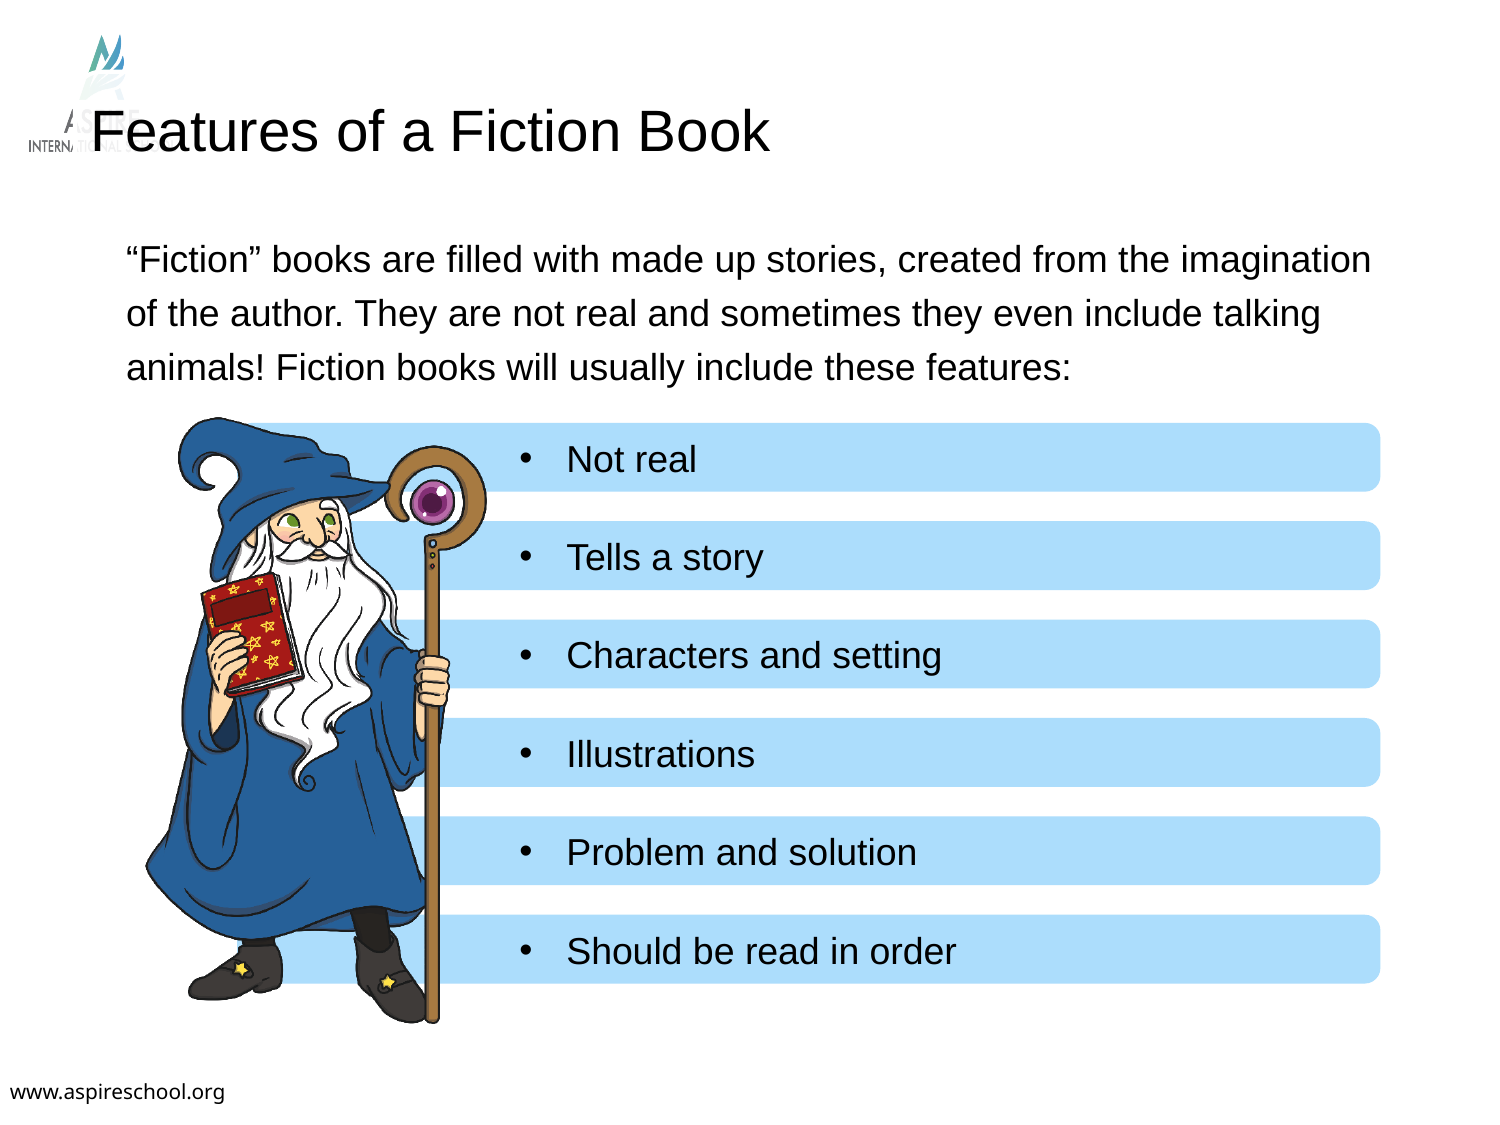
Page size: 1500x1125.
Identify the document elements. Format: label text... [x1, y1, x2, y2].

text_box Should be read in order [492, 914, 1381, 984]
picture [29, 1, 176, 196]
text_box Problem and solution [492, 816, 1381, 886]
text_box Illustrations [492, 717, 1381, 787]
text_box Tells a story [492, 521, 1381, 591]
picture [144, 417, 487, 1024]
text_box Characters and setting [492, 619, 1381, 689]
text_box “Fiction” books are filled with made up stories, created from the imagination of the author. They are not real and sometimes they even include talking animals! Fiction books will usually include these features: [74, 225, 1424, 389]
text_box Not real [492, 422, 1381, 492]
title Features of a Fiction Book [75, 78, 1424, 238]
